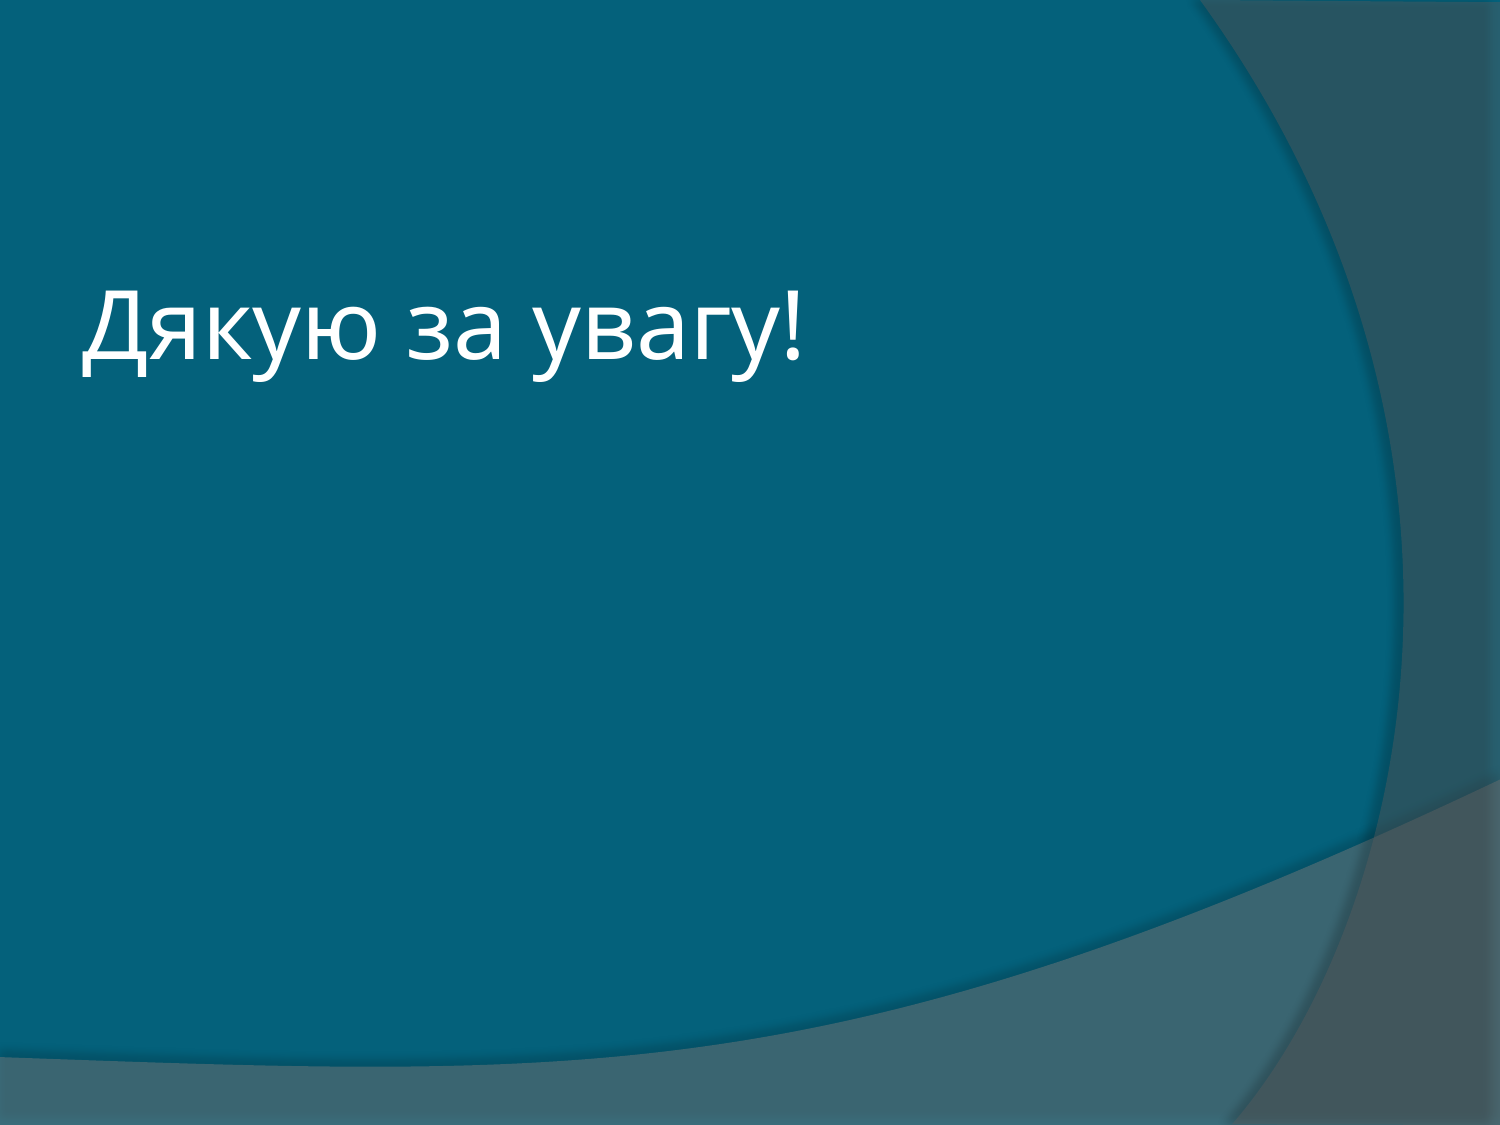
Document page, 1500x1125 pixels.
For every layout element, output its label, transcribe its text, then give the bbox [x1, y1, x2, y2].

title Дякую за увагу! [75, 45, 1425, 598]
